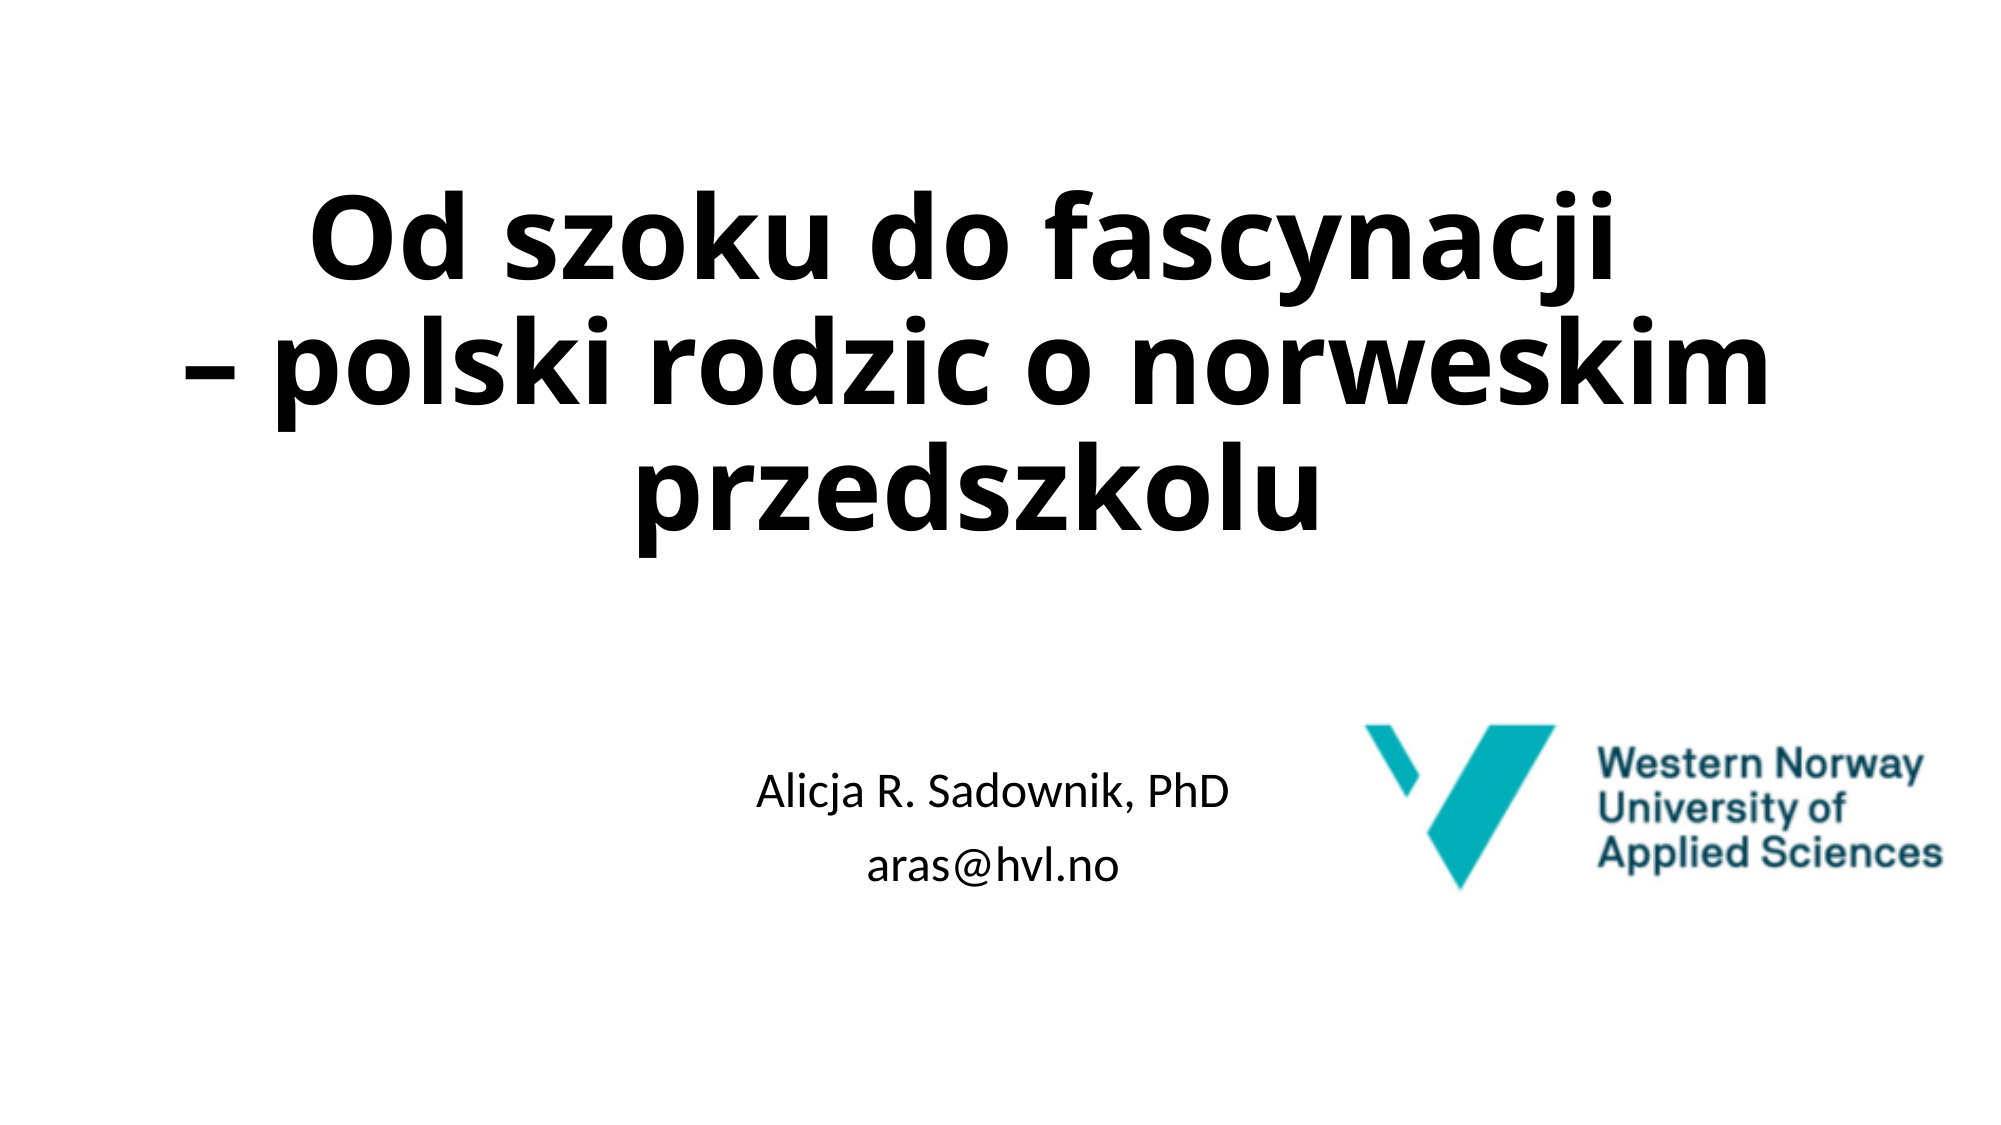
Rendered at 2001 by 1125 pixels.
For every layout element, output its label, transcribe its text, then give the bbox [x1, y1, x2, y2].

title Od szoku do fascynacji – polski rodzic o norweskim przedszkolu [103, 171, 1854, 564]
subtitle Alicja R. Sadownik, PhD aras@hvl.no [243, 756, 1337, 1028]
picture [1337, 492, 1971, 1125]
